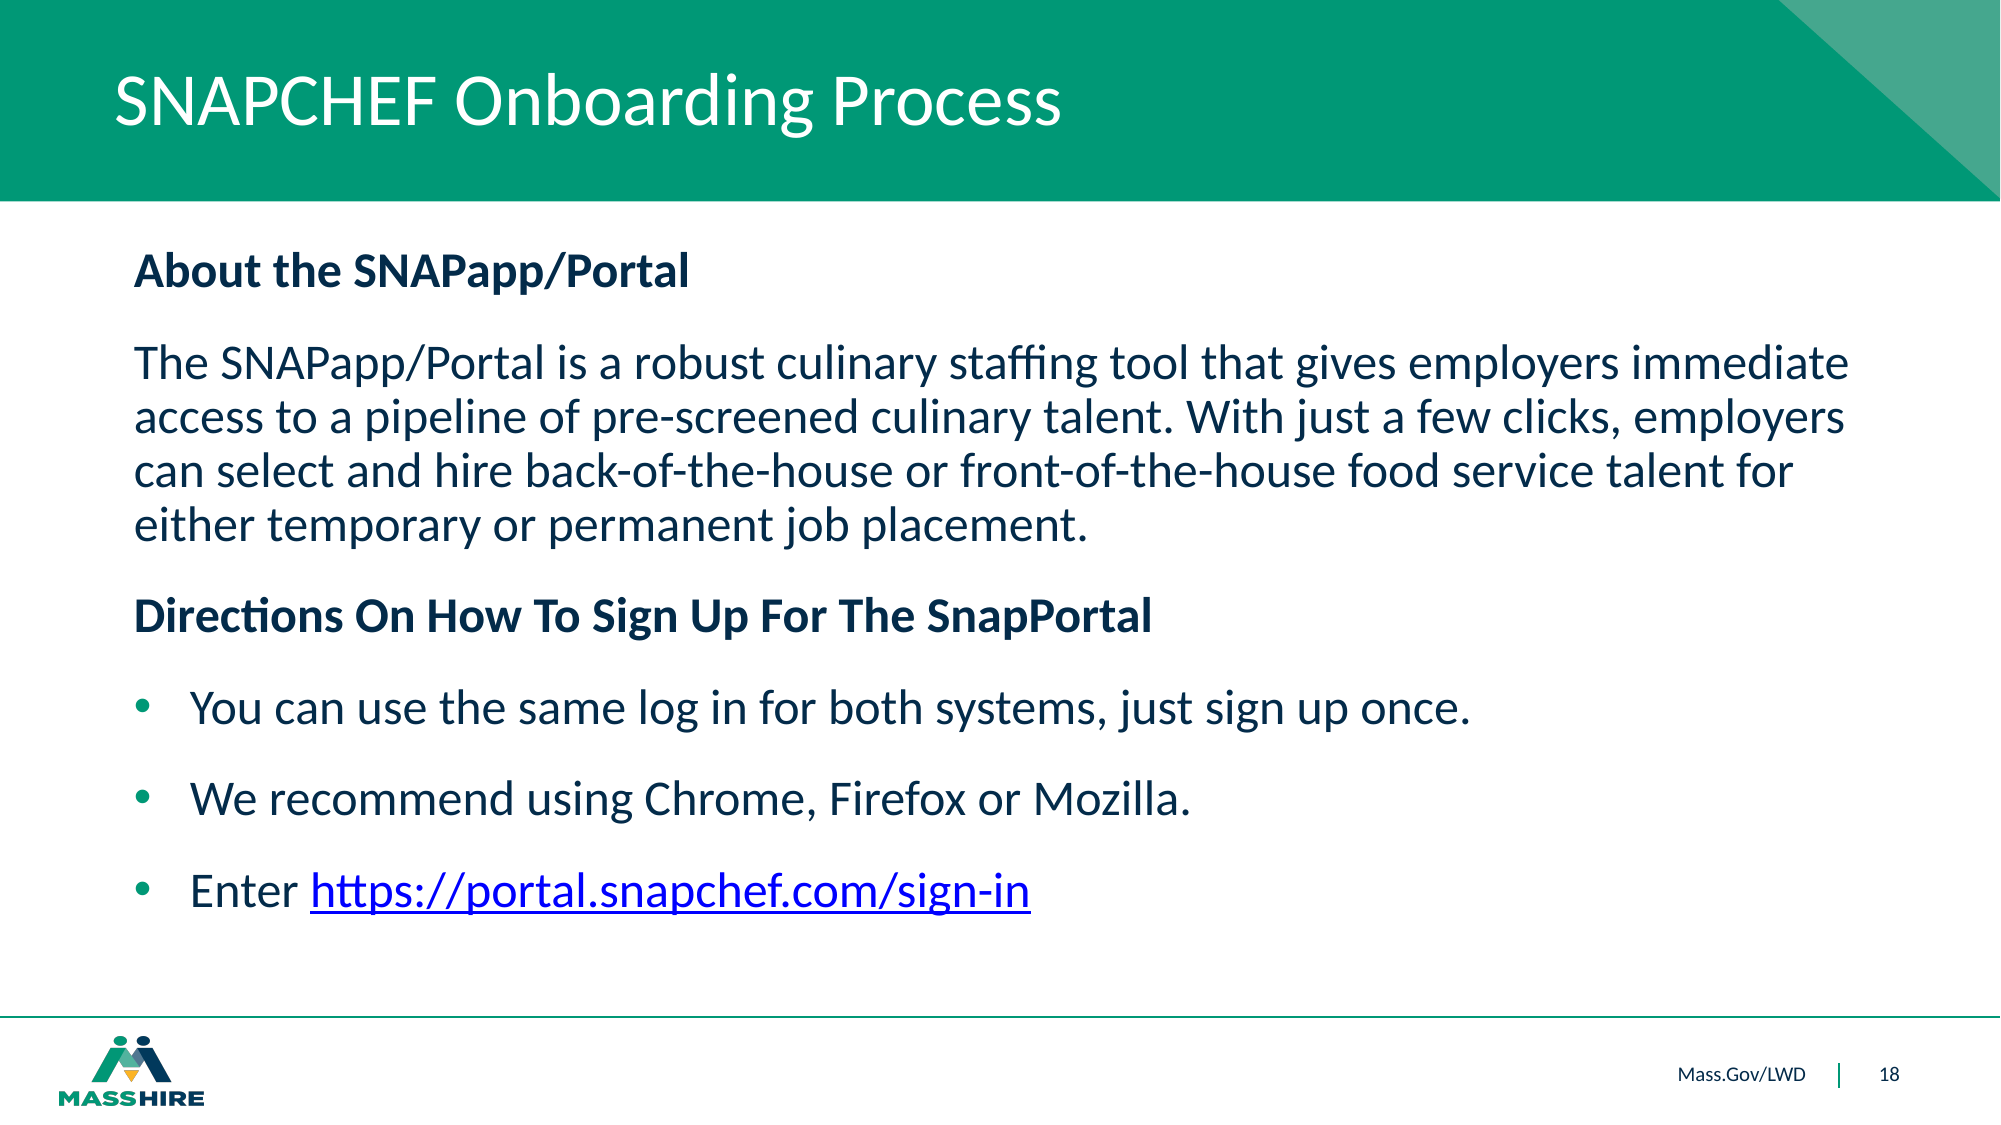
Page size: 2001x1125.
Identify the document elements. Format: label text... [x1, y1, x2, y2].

list About the SNAPapp/Portal The SNAPapp/Portal is a robust culinary staffing tool that gives employers immediate access to a pipeline of pre-screened culinary talent. With just a few clicks, employers can select and hire back-of-the-house or front-of-the-house food service talent for either temporary or permanent job placement. Directions On How To Sign Up For The SnapPortal You can use the same log in for both systems, just sign up once. We recommend using Chrome, Firefox or Mozilla. Enter https://portal.snapchef.com/sign-in [99, 237, 1900, 980]
title SNAPCHEF Onboarding Process [99, 22, 1660, 180]
slide_number 18 [1835, 1042, 1900, 1103]
picture [59, 1036, 204, 1106]
